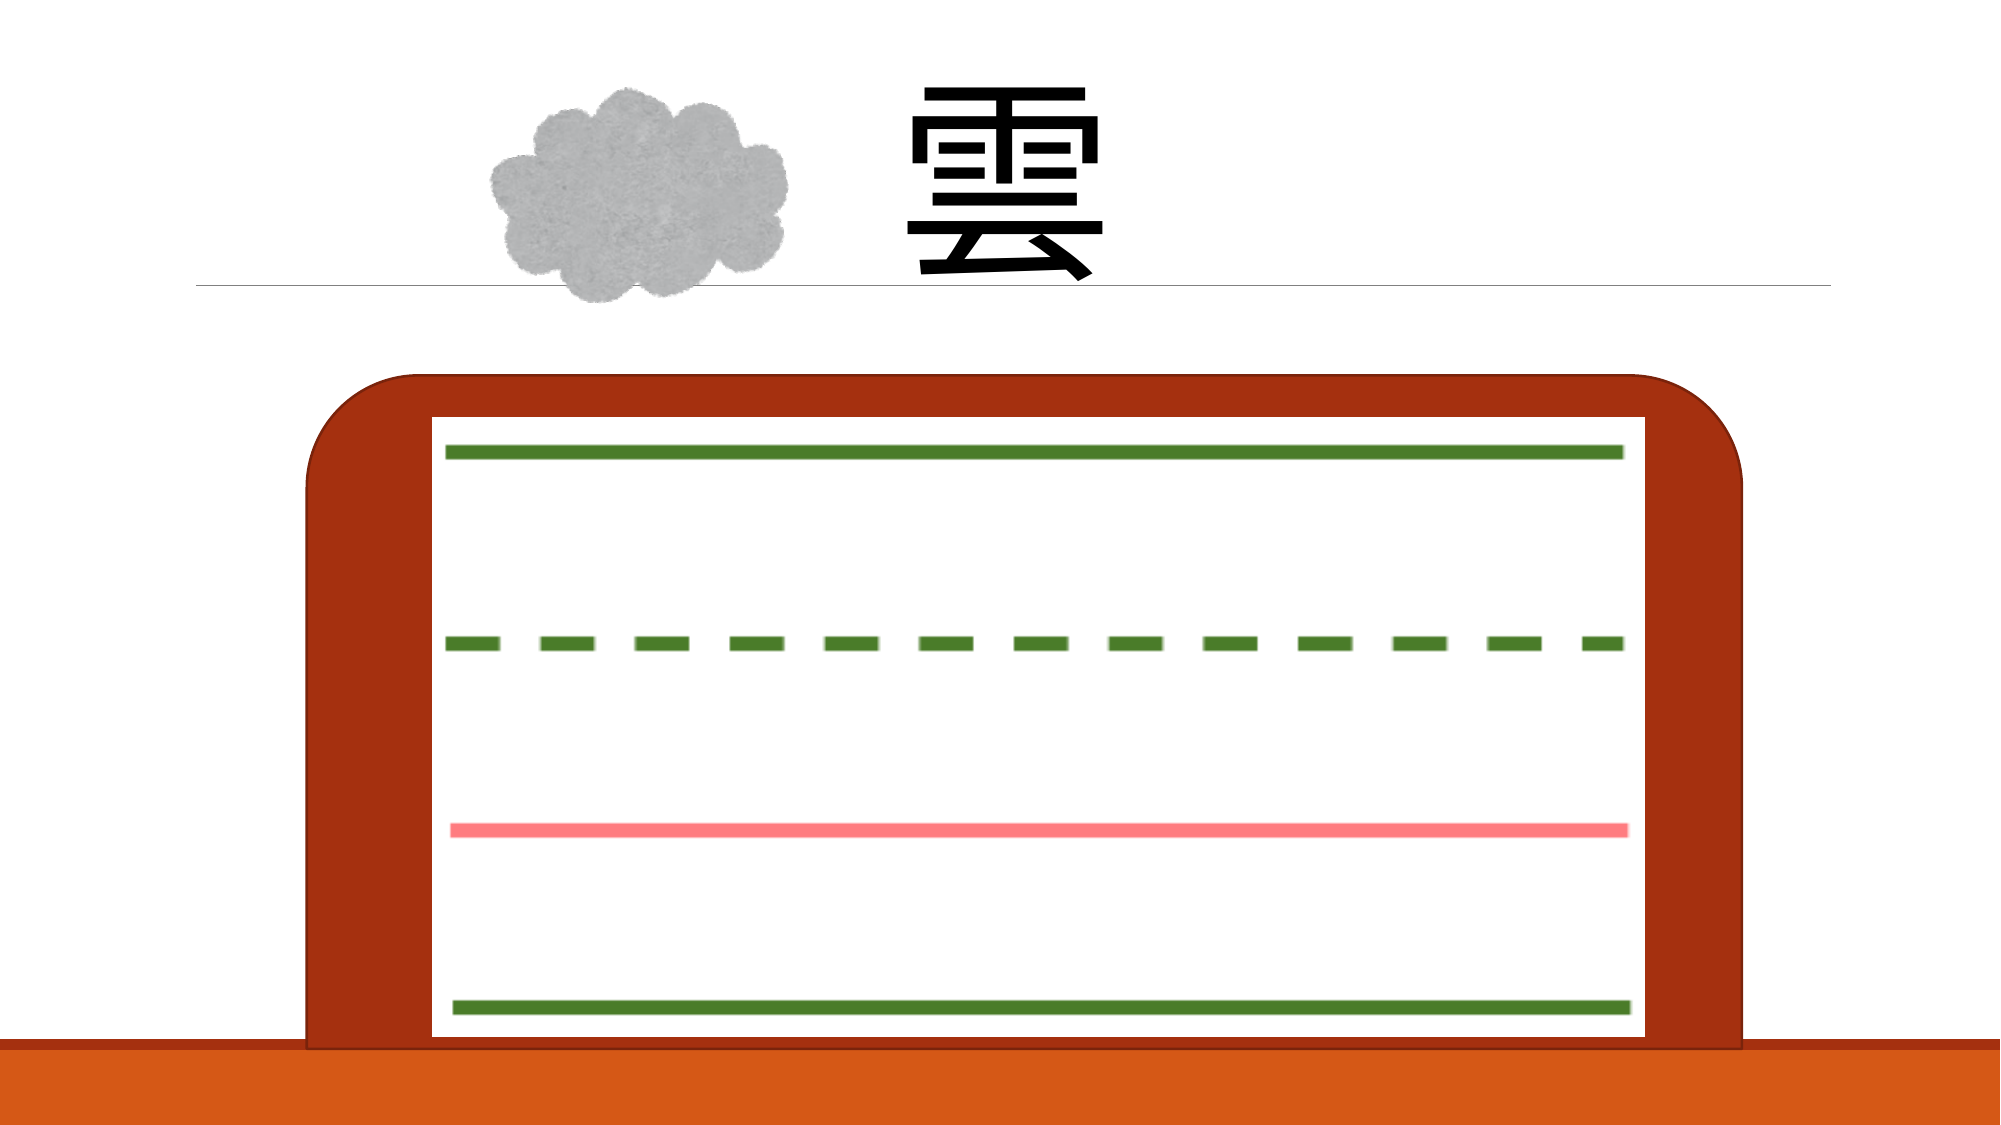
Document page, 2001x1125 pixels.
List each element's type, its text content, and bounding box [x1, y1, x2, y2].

text_box [305, 374, 1744, 1051]
title 雲 [180, 76, 467, 315]
picture [431, 417, 1645, 1037]
title 雲 [822, 76, 1830, 315]
picture [470, 52, 814, 338]
